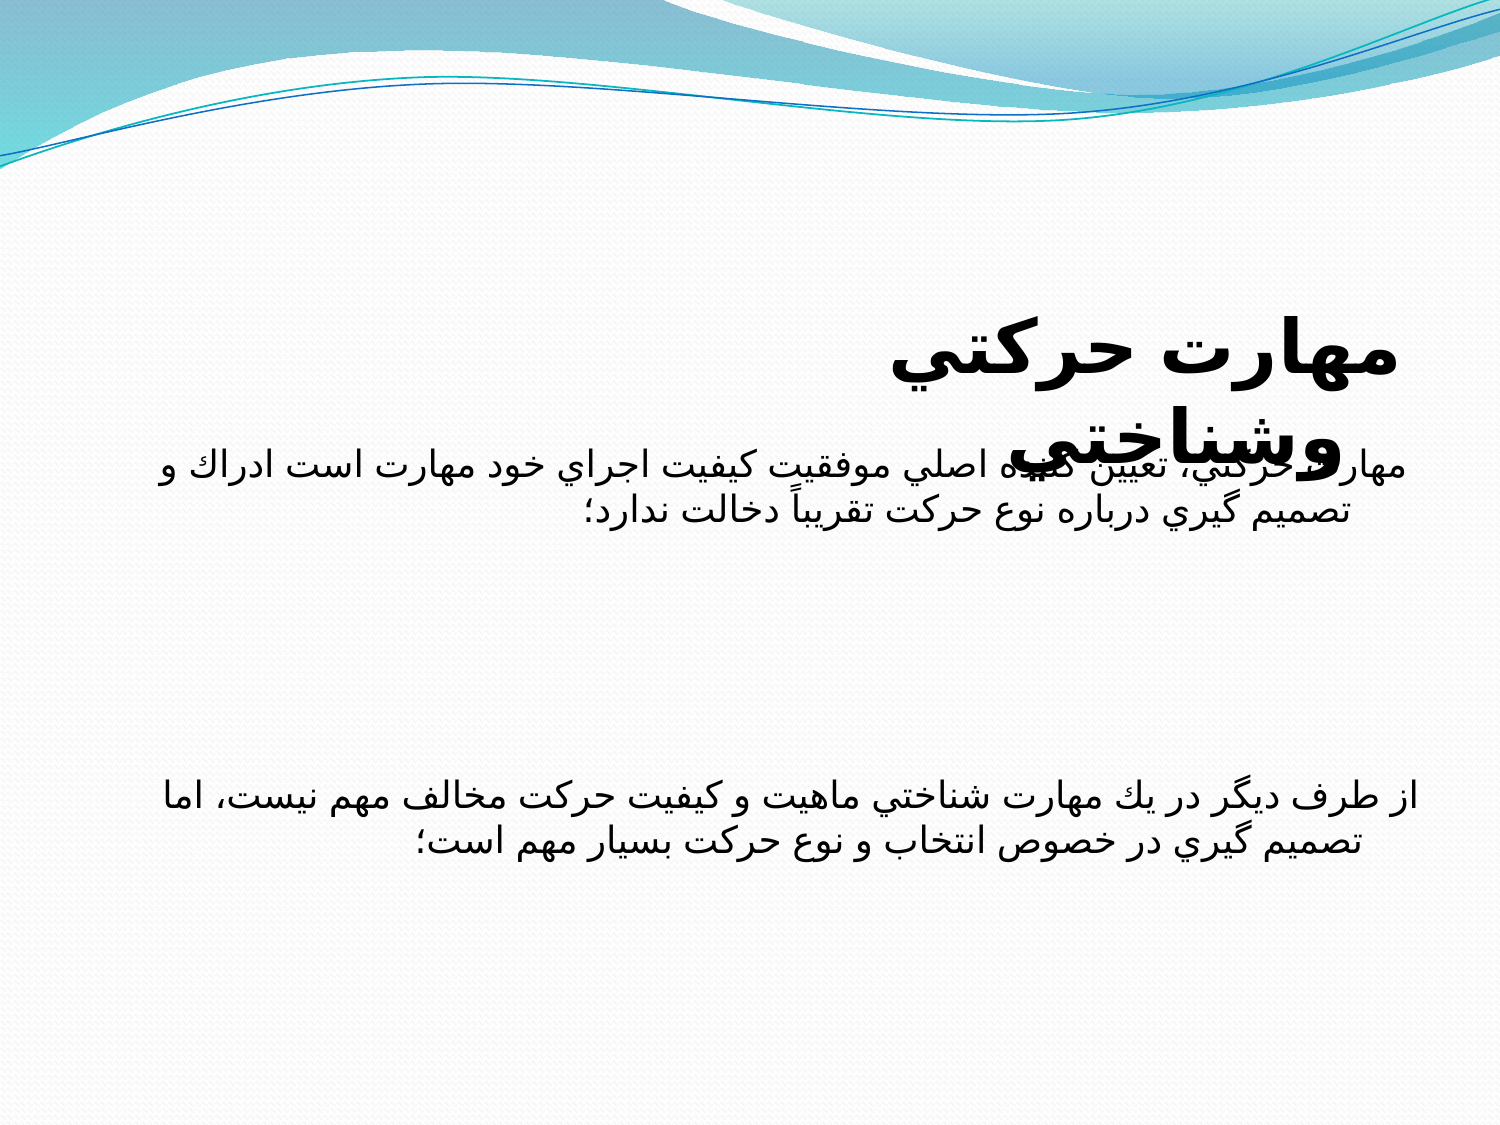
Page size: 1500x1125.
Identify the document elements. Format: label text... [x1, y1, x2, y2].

text_box مهارت حركتي وشناختي [785, 290, 1418, 432]
text_box از طرف ديگر در يك مهارت شناختي ماهيت و كيفيت حركت مخالف مهم نيست، اما تصميم گيري در خصوص انتخاب و نوع حركت بسيار مهم است؛‌ [76, 763, 1436, 868]
text_box مهارت حركتي، تعيين كننده اصلي موفقيت كيفيت اجراي خود مهارت است ادراك و تصميم گيري درباره نوع حركت تقريباً دخالت ندارد؛ [100, 432, 1424, 538]
